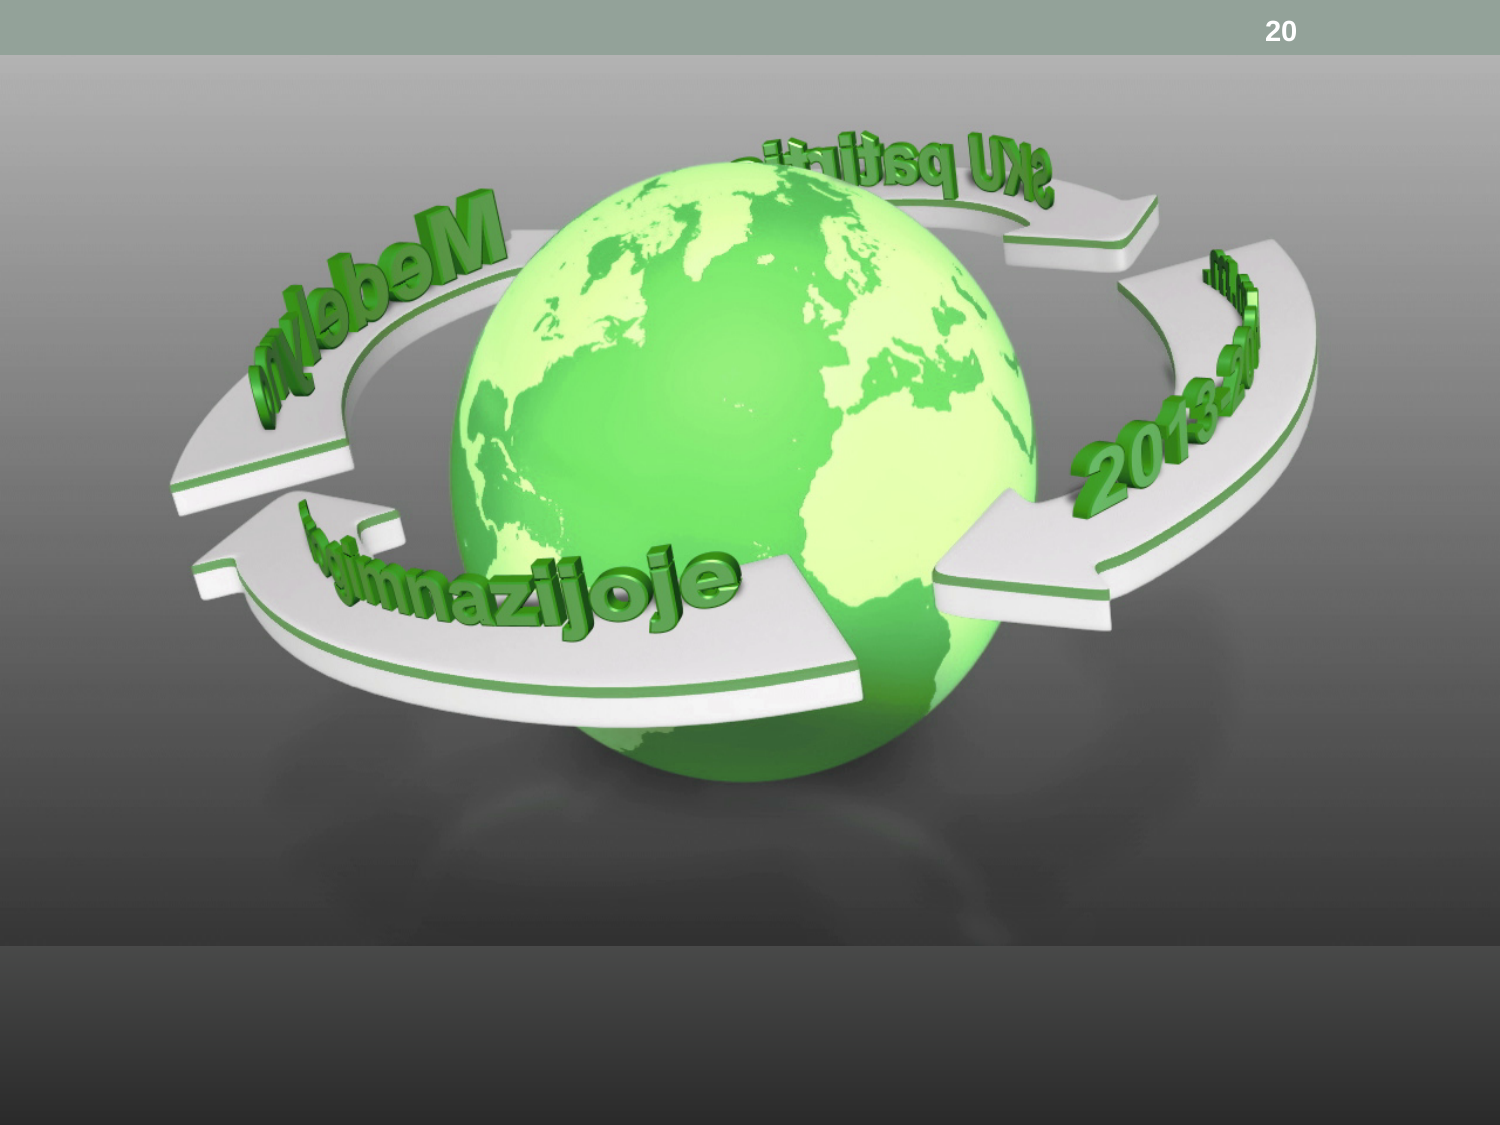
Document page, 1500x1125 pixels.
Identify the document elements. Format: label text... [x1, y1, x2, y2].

slide_number 20 [1250, 3, 1425, 52]
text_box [0, 54, 1500, 947]
